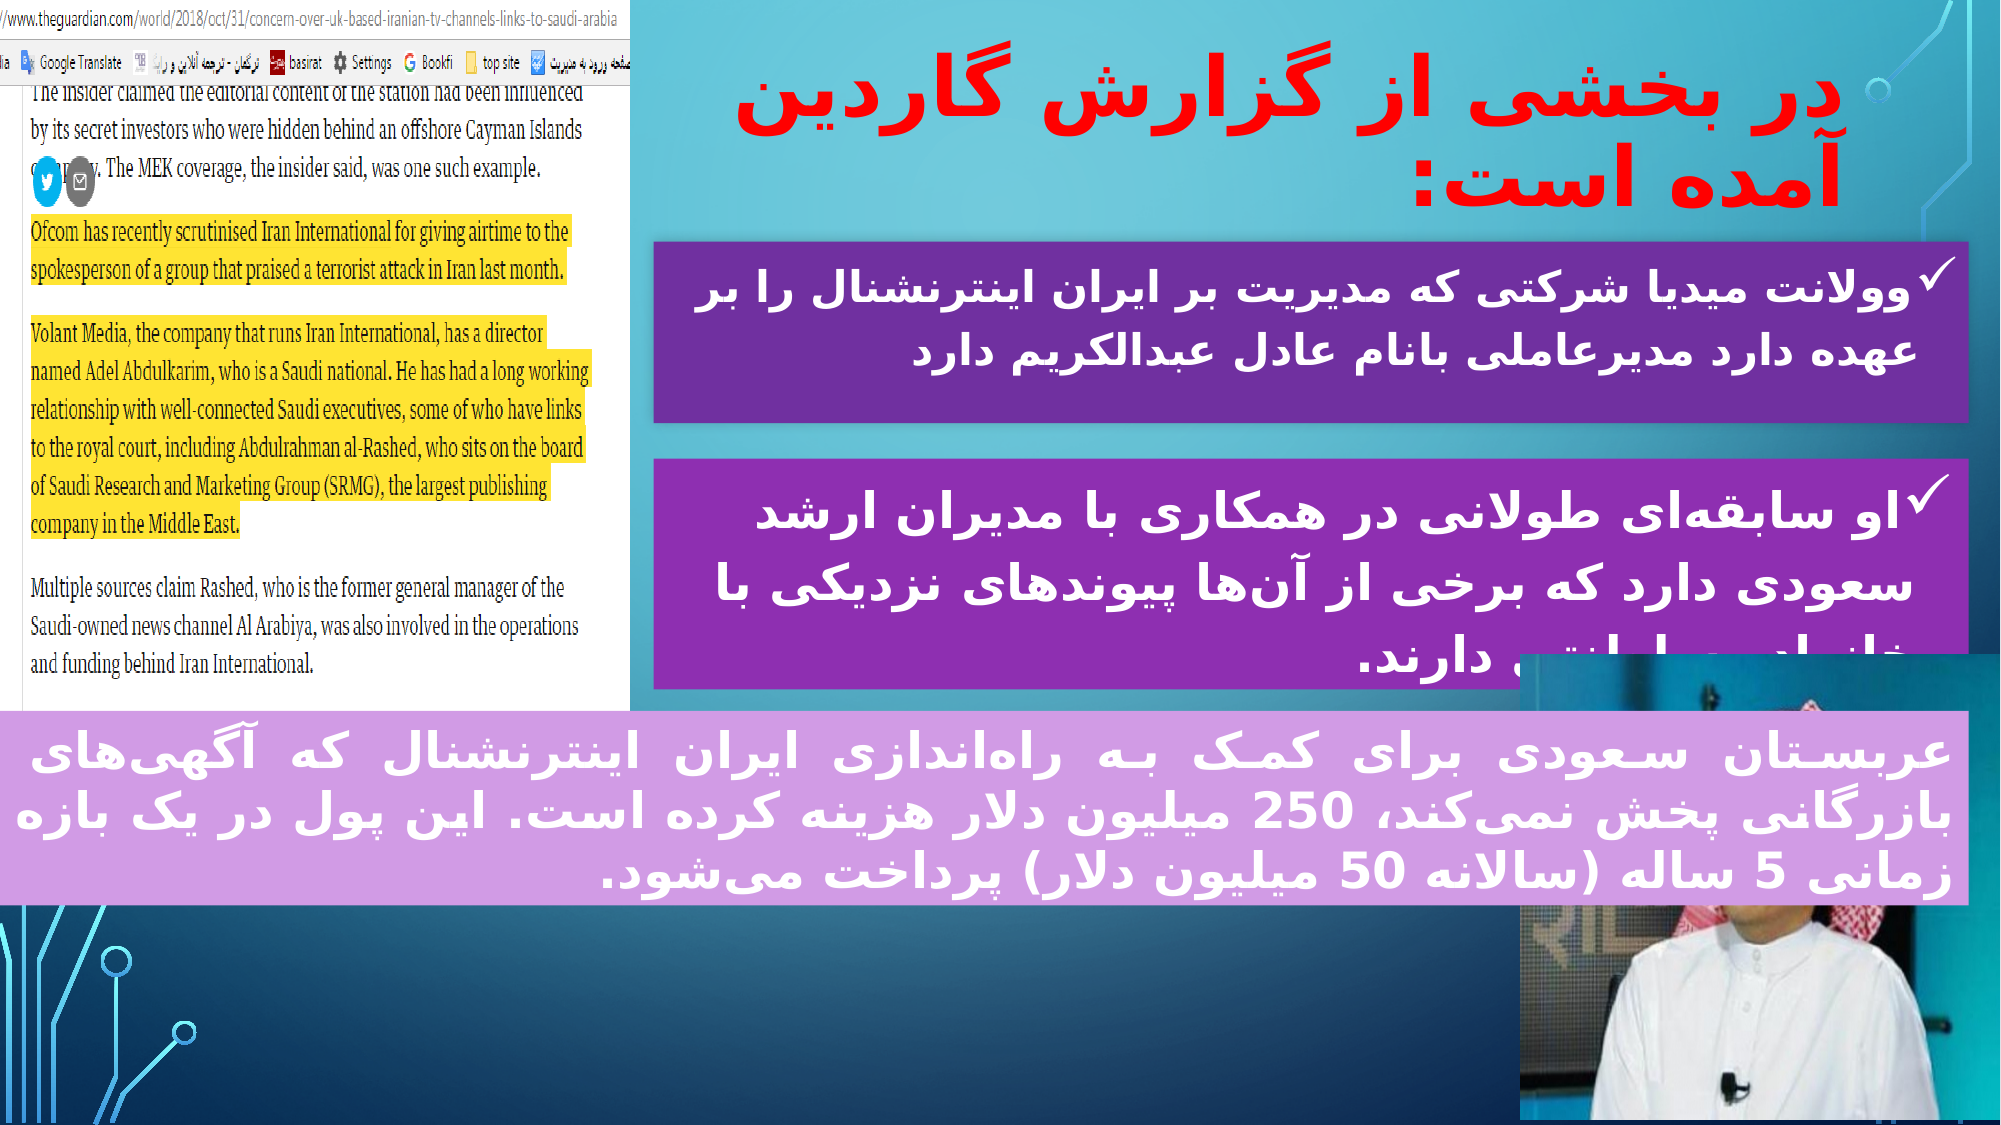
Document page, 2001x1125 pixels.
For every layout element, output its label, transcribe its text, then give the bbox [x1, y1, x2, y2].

text_box او سابقه‌ای طولانی در همکاری با مدیران ارشد سعودی دارد که برخی از آن‌ها پیوندهای نزدیکی با خانواده سلطنتی دارند. [653, 458, 1969, 690]
picture [1941, 667, 1949, 672]
picture [1519, 654, 2000, 1120]
text_box عربستان سعودی برای کمک به راه‌اندازی ایران اینترنشنال که آگهی‌های بازرگانی پخش نمی‌کند، 250 میلیون دلار هزینه کرده است. این پول در یک بازه زمانی 5 ساله (سالانه 50 میلیون دلار) پرداخت می‌شود. [0, 710, 1519, 906]
picture [0, 0, 631, 712]
picture [1864, 662, 1869, 670]
picture [1876, 657, 1890, 664]
list وولانت میدیا شرکتی که مدیریت بر ایران اینترنشنال را بر عهده دارد مدیرعاملی بانام عادل عبدالکریم دارد [653, 241, 1969, 424]
title در بخشی از گزارش گاردین آمده است: [631, 27, 1861, 242]
